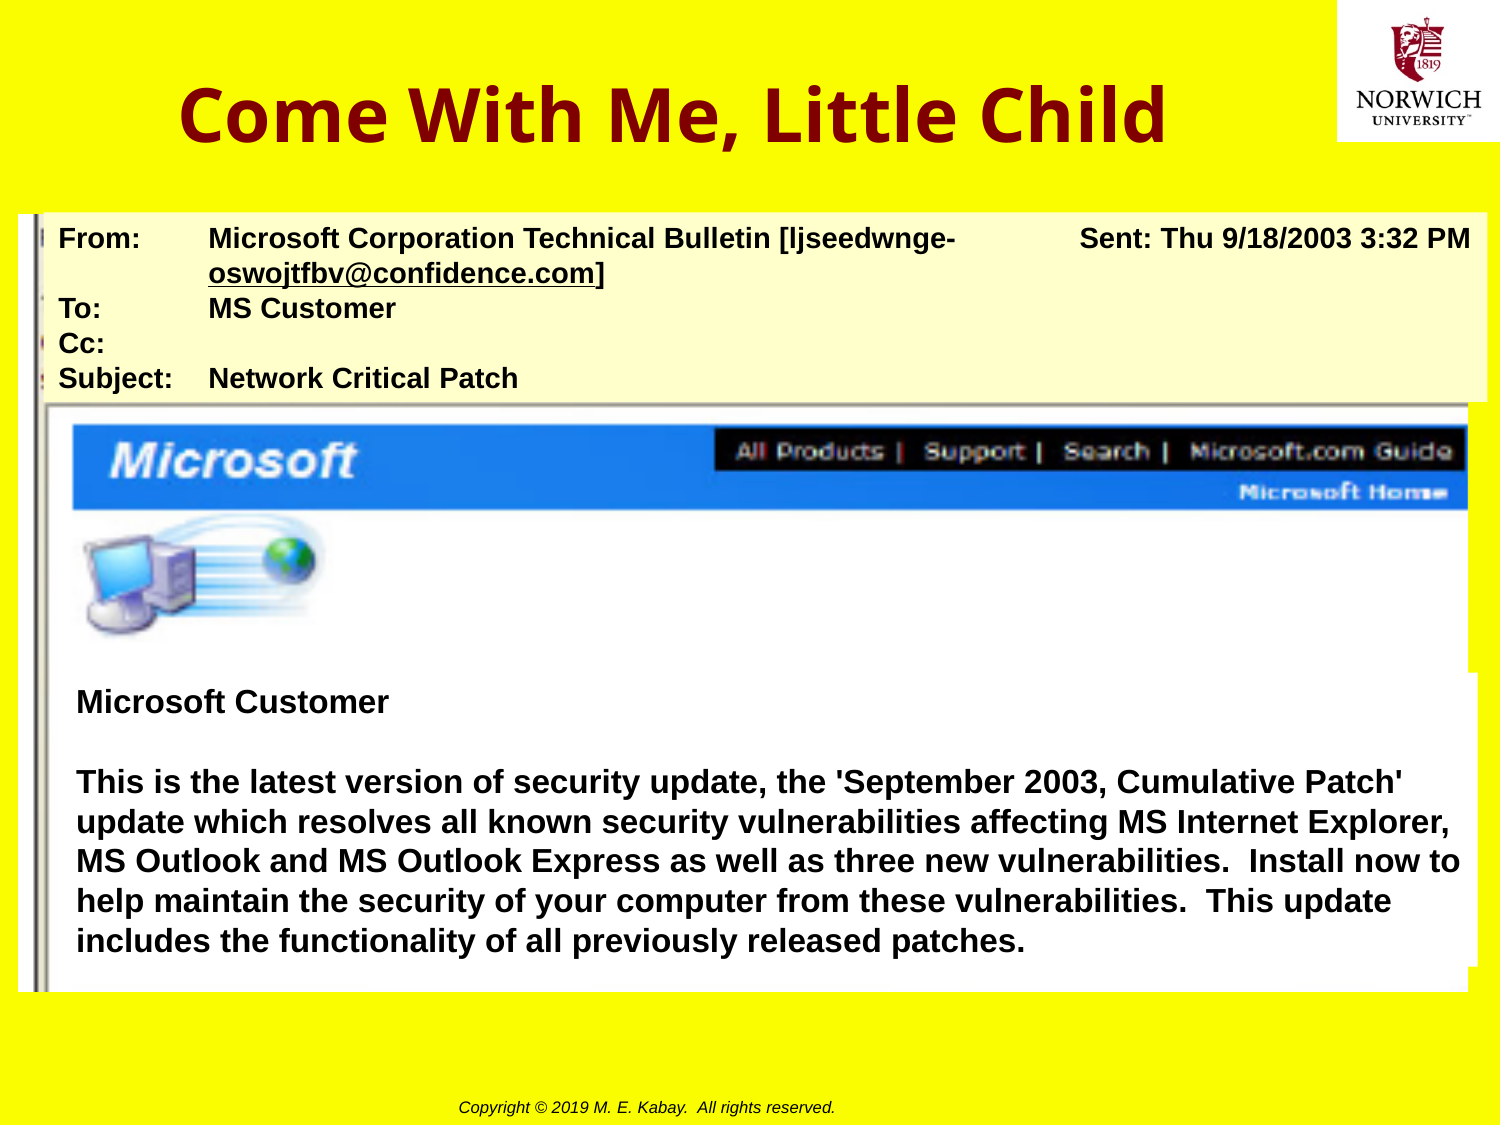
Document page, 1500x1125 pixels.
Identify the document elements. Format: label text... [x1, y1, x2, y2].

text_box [17, 212, 1490, 992]
title Come With Me, Little Child [161, 24, 1339, 210]
picture [1337, 0, 1500, 142]
